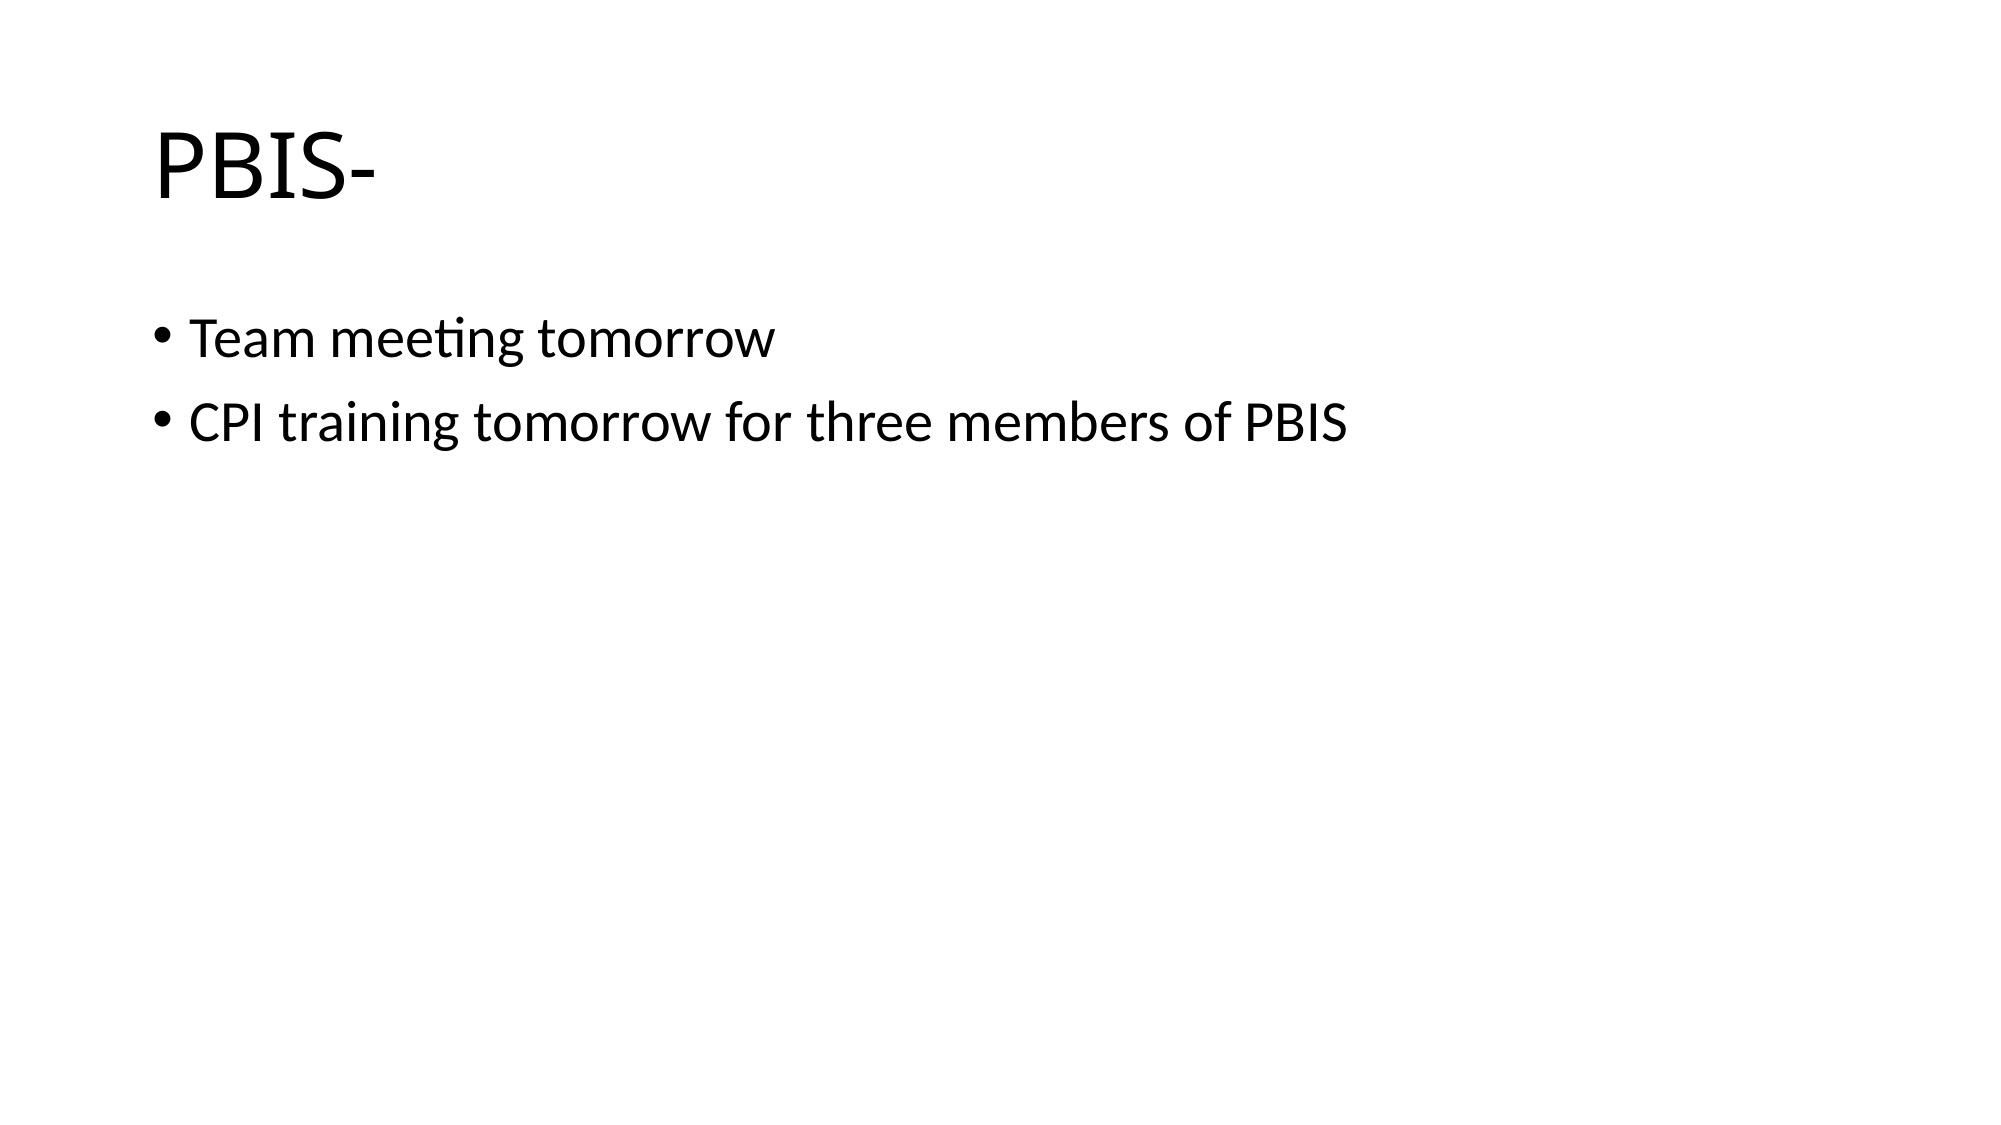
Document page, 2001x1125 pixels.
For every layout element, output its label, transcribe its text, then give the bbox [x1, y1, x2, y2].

title PBIS- [137, 59, 1863, 278]
list Team meeting tomorrow CPI training tomorrow for three members of PBIS [137, 299, 1863, 1014]
